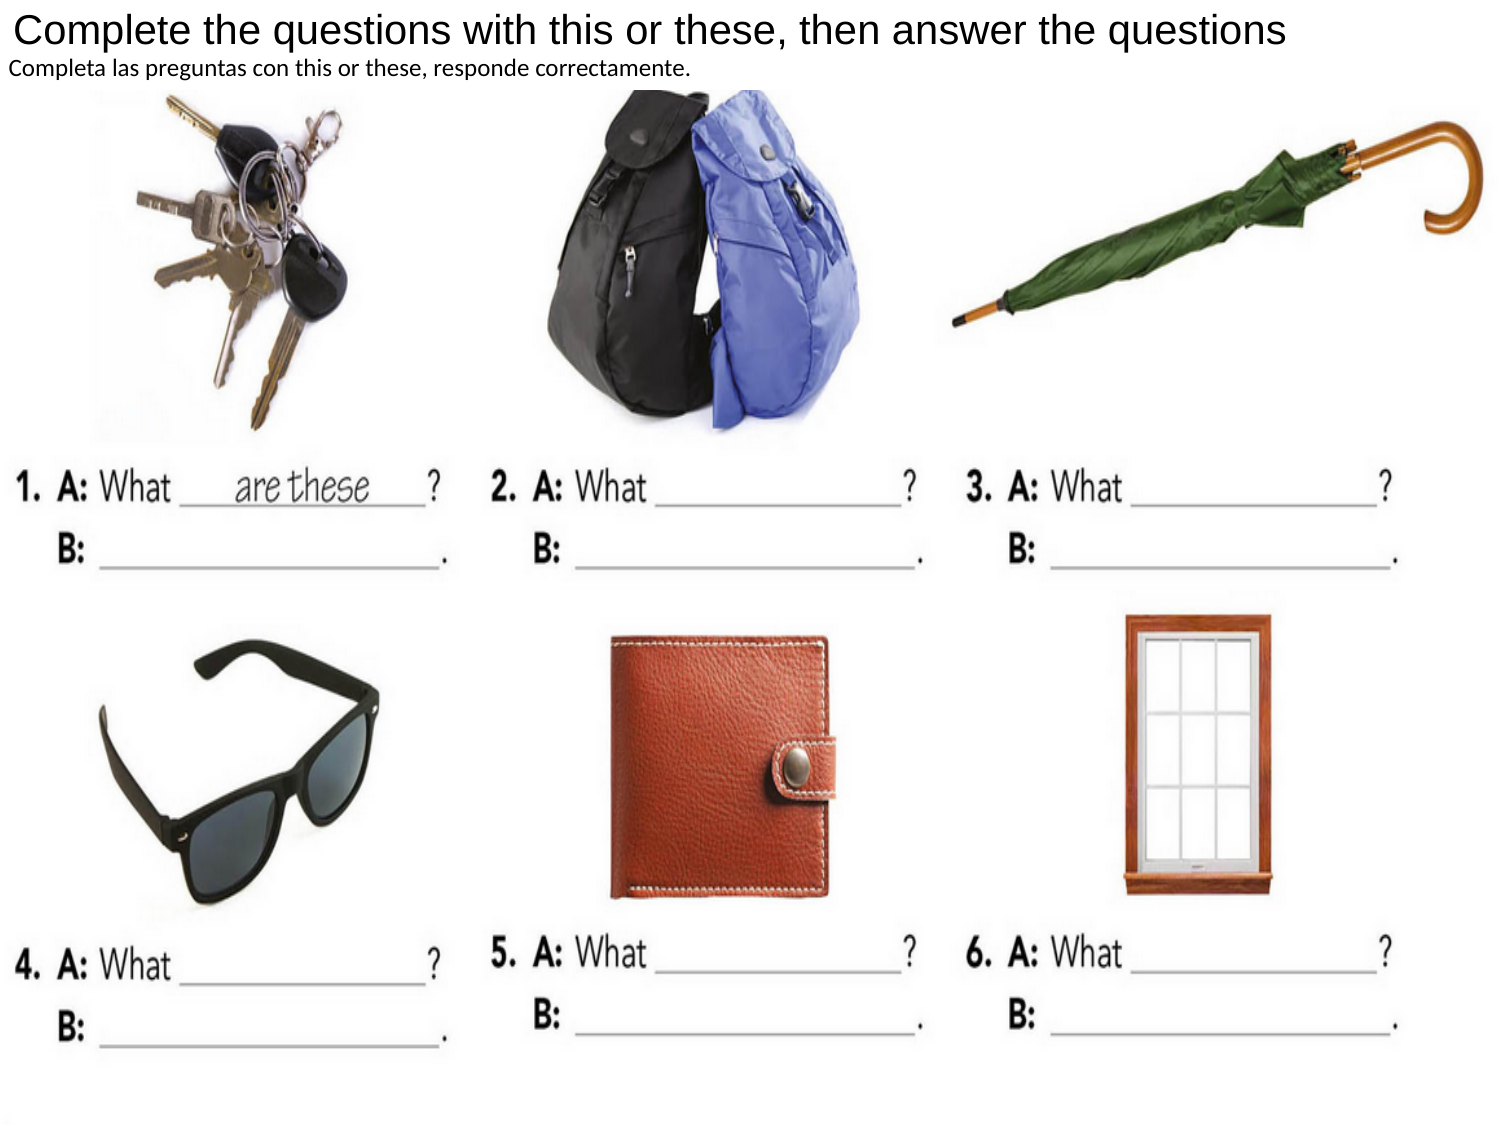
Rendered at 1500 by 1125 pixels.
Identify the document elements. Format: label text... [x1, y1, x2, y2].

text_box Complete the questions with this or these, then answer the questions [0, 0, 1303, 61]
picture [3, 89, 1500, 1125]
text_box Completa las preguntas con this or these, responde correctamente. [0, 44, 1339, 90]
